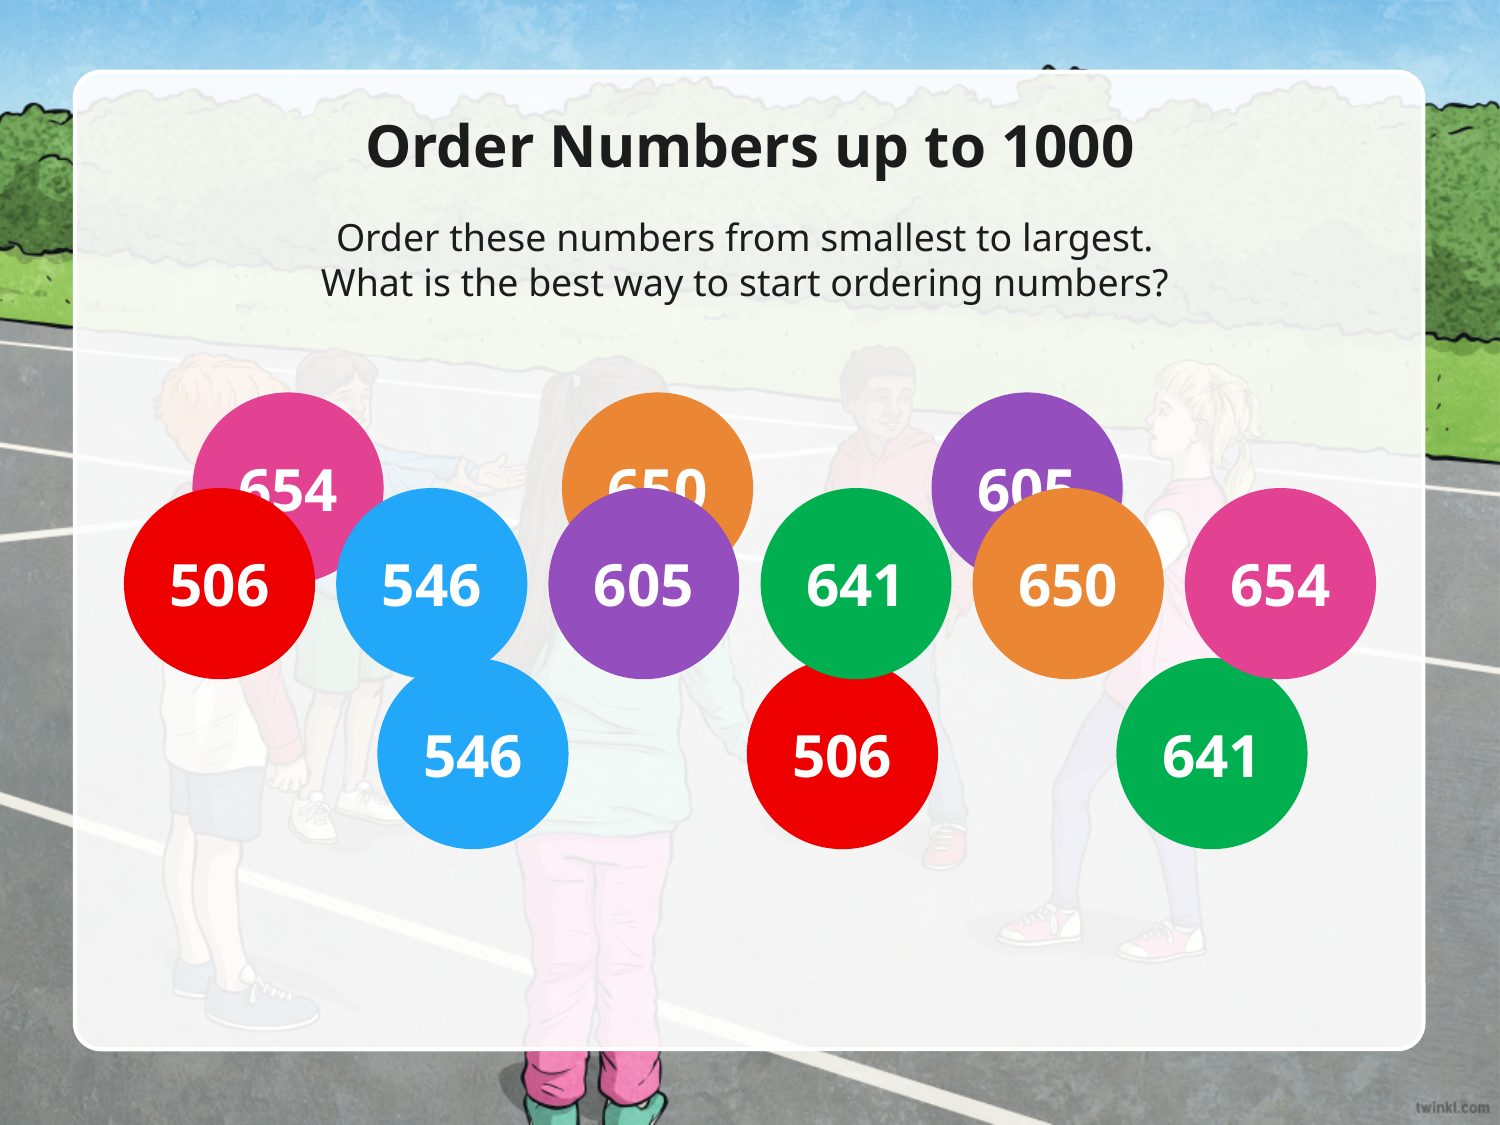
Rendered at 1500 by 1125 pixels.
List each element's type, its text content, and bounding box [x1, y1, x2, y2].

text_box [192, 680, 1308, 850]
text_box Order these numbers from smallest to largest. What is the best way to start ordering numbers? [123, 196, 1376, 322]
text_box Order Numbers up to 1000 [123, 91, 1376, 196]
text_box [192, 392, 1308, 487]
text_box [123, 487, 1376, 680]
picture [0, 0, 1500, 1125]
